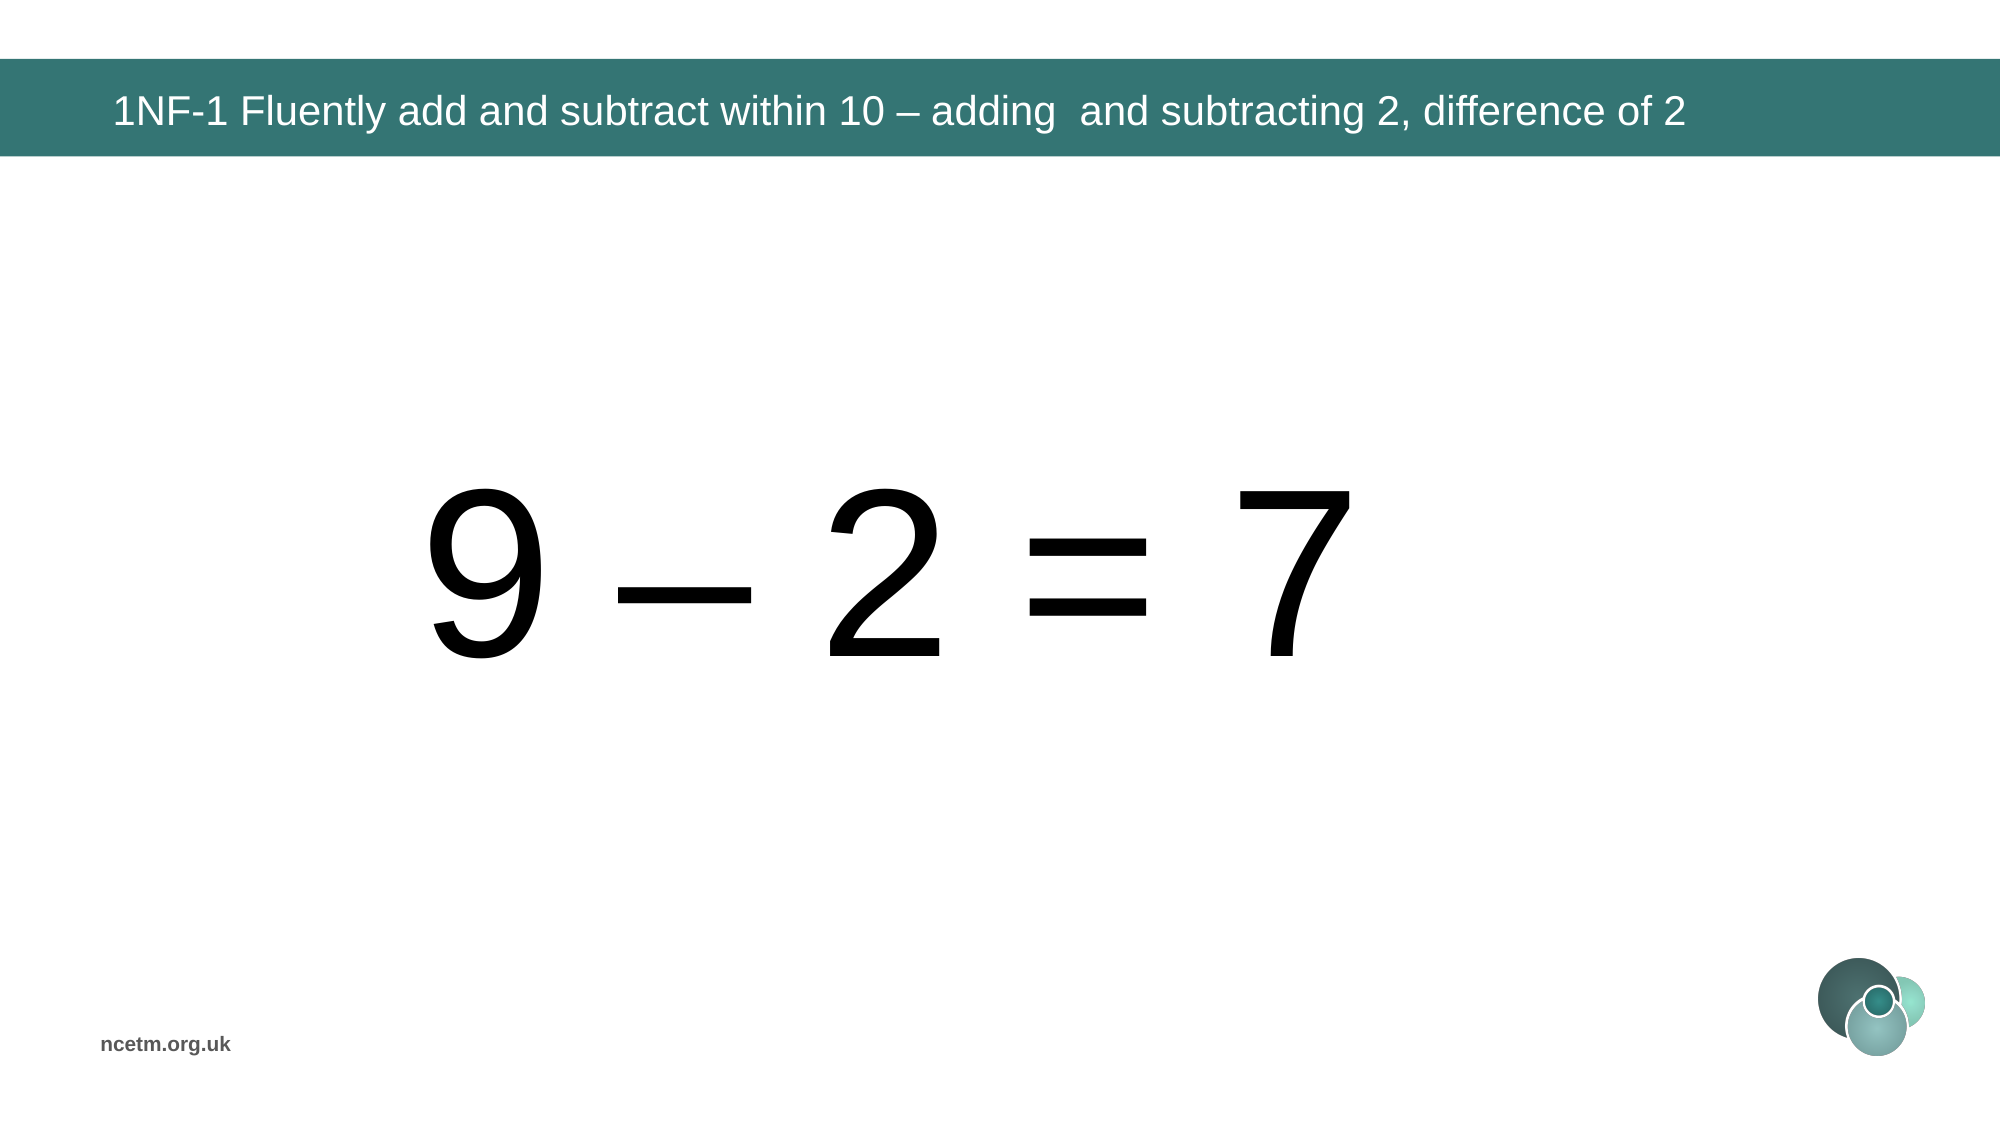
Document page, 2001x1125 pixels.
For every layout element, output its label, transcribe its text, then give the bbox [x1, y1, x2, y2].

picture [1818, 958, 1925, 1056]
text_box 7 [1213, 409, 1377, 712]
text_box 9 – 2 = [404, 409, 1213, 712]
title 1NF-1 Fluently add and subtract within 10 – adding and subtracting 2, difference of 2 [97, 76, 1945, 147]
